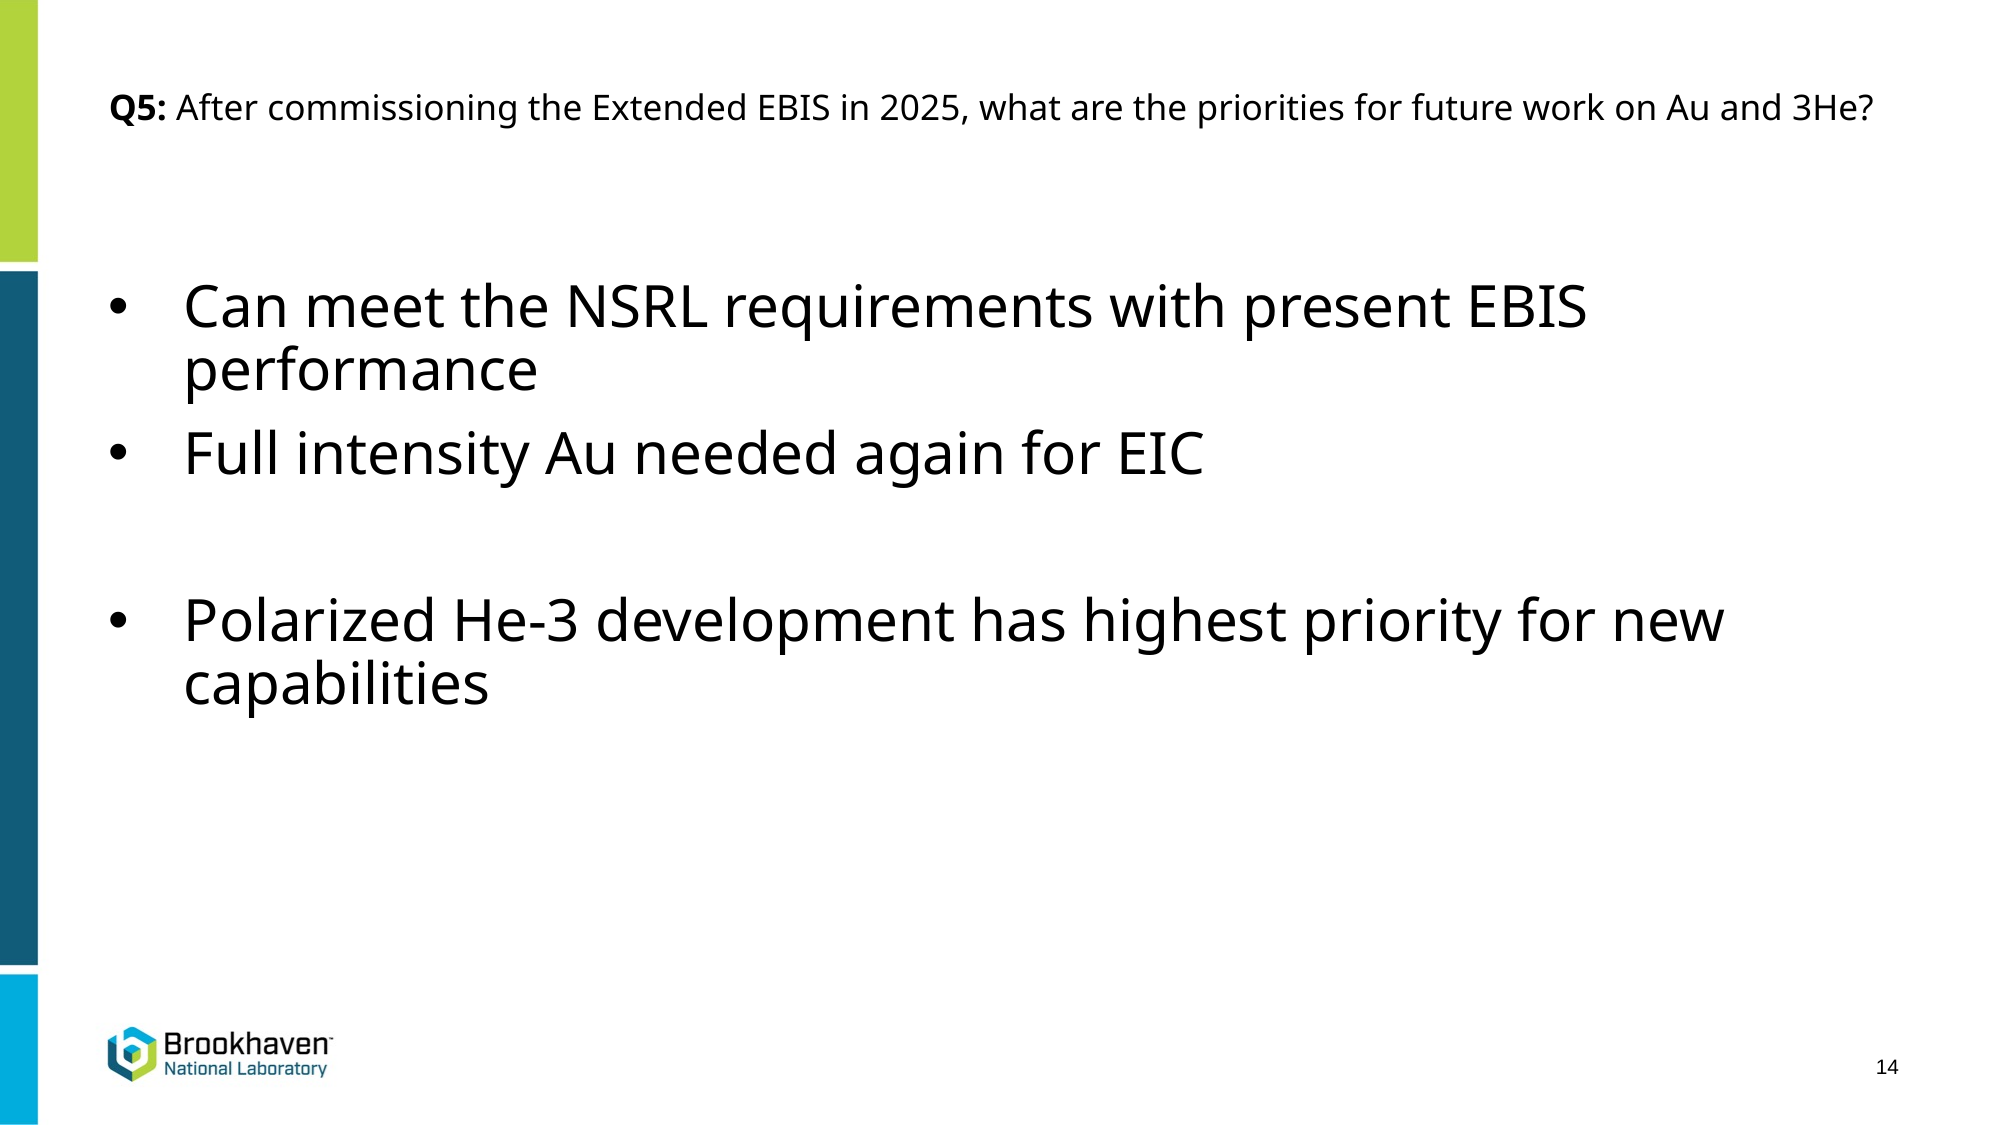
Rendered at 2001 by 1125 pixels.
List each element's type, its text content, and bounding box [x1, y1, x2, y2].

title Q5: After commissioning the Extended EBIS in 2025, what are the priorities for future work on Au and 3He? [93, 75, 1907, 179]
list Can meet the NSRL requirements with present EBIS performance Full intensity Au needed again for EIC Polarized He-3 development has highest priority for new capabilities [93, 179, 1907, 990]
picture [0, 0, 2001, 1125]
slide_number 14 [1835, 1036, 1907, 1097]
